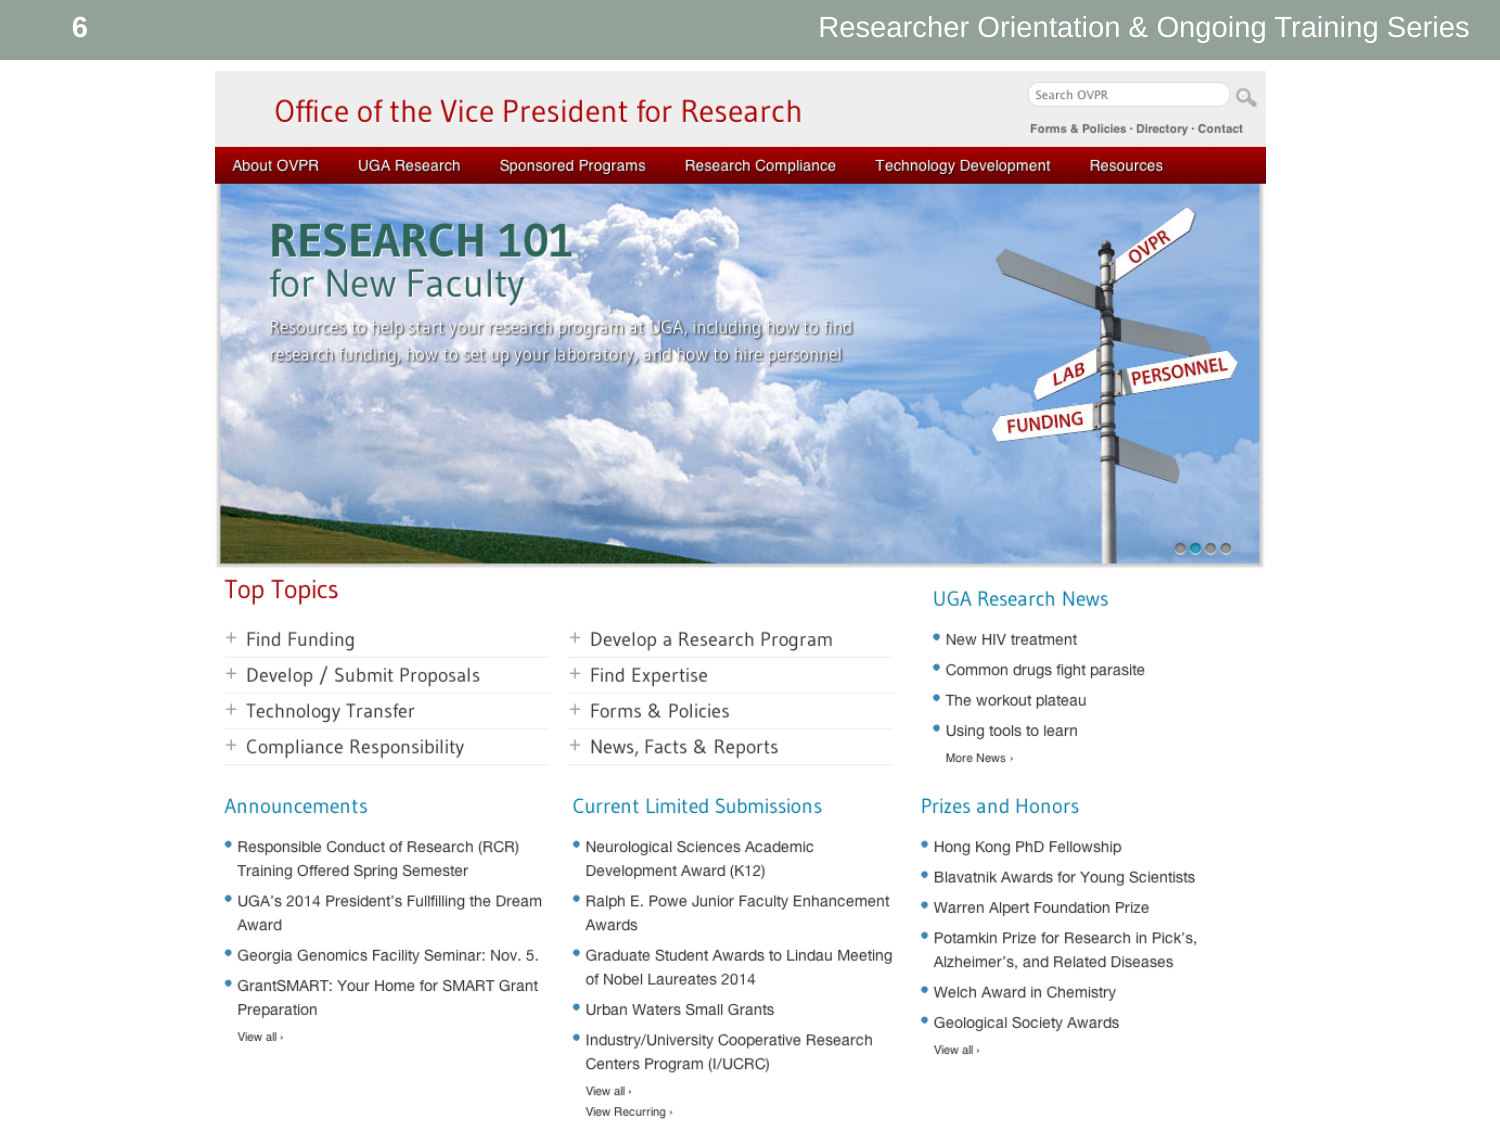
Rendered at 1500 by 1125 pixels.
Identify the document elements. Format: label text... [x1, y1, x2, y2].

footer Researcher Orientation & Ongoing Training Series [517, 0, 1495, 53]
slide_number 6 [4, 0, 103, 53]
picture [214, 71, 1271, 1125]
